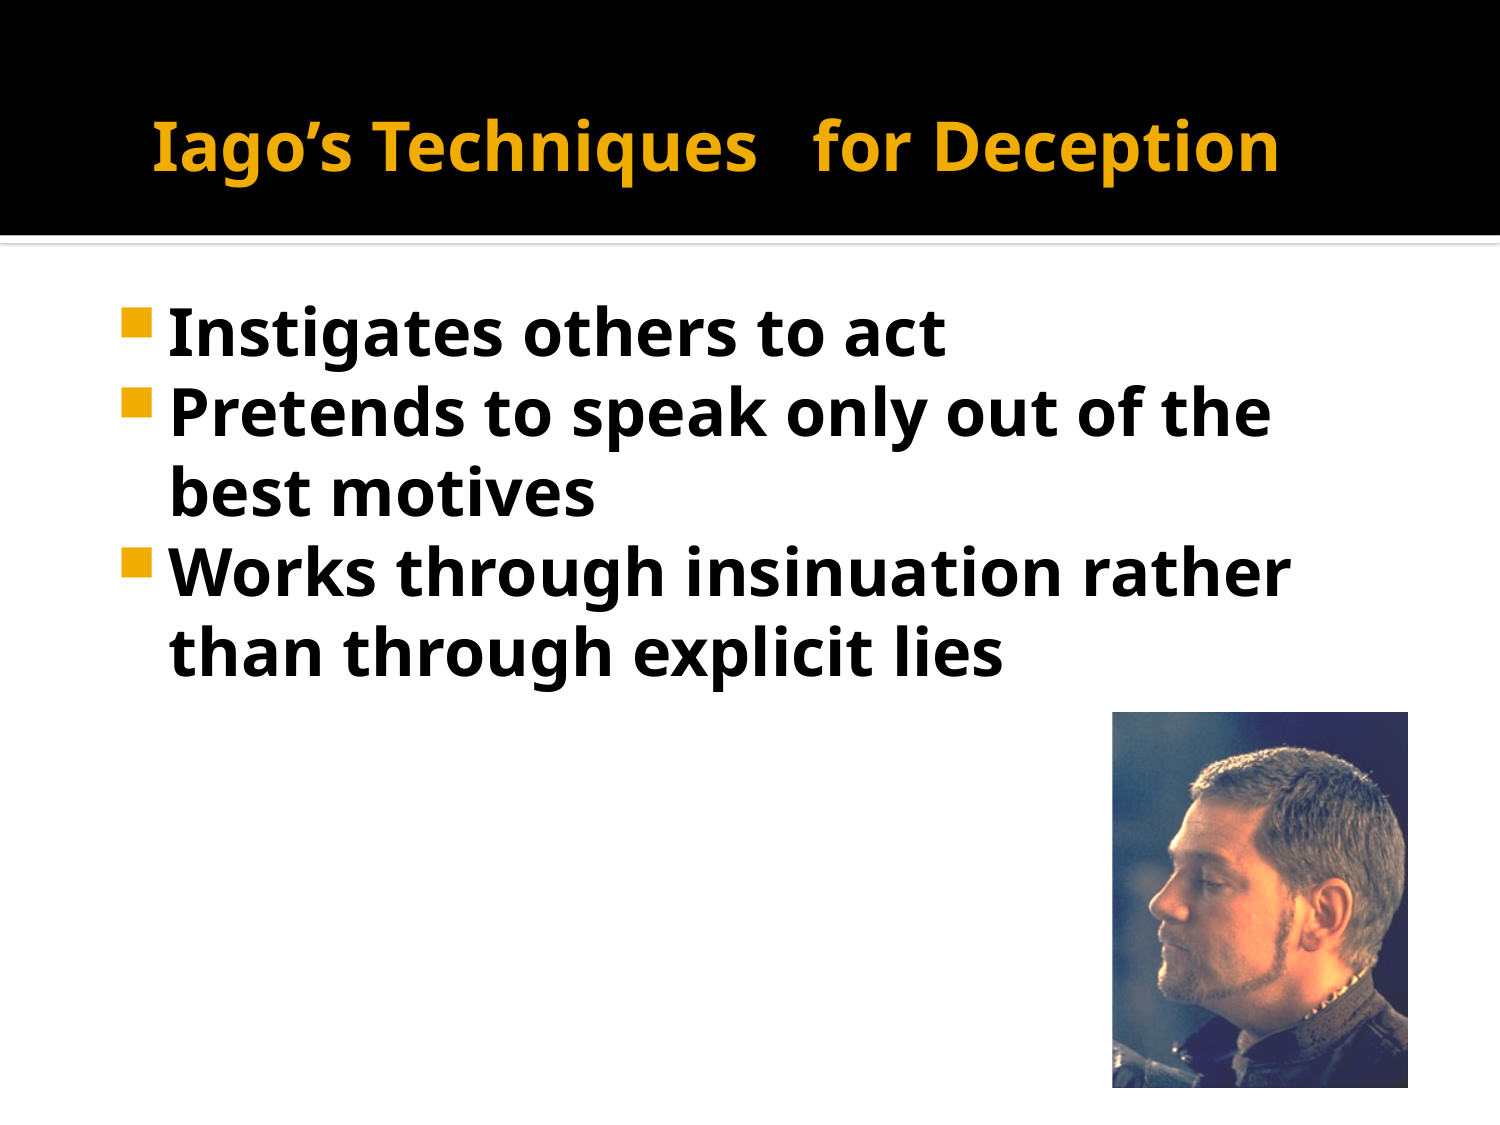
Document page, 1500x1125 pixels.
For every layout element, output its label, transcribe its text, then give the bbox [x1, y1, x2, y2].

list Instigates others to act Pretends to speak only out of the best motives Works through insinuation rather than through explicit lies [87, 275, 1363, 863]
picture [1112, 712, 1409, 1088]
title Iago’s Techniques for Deception [137, 62, 1325, 225]
